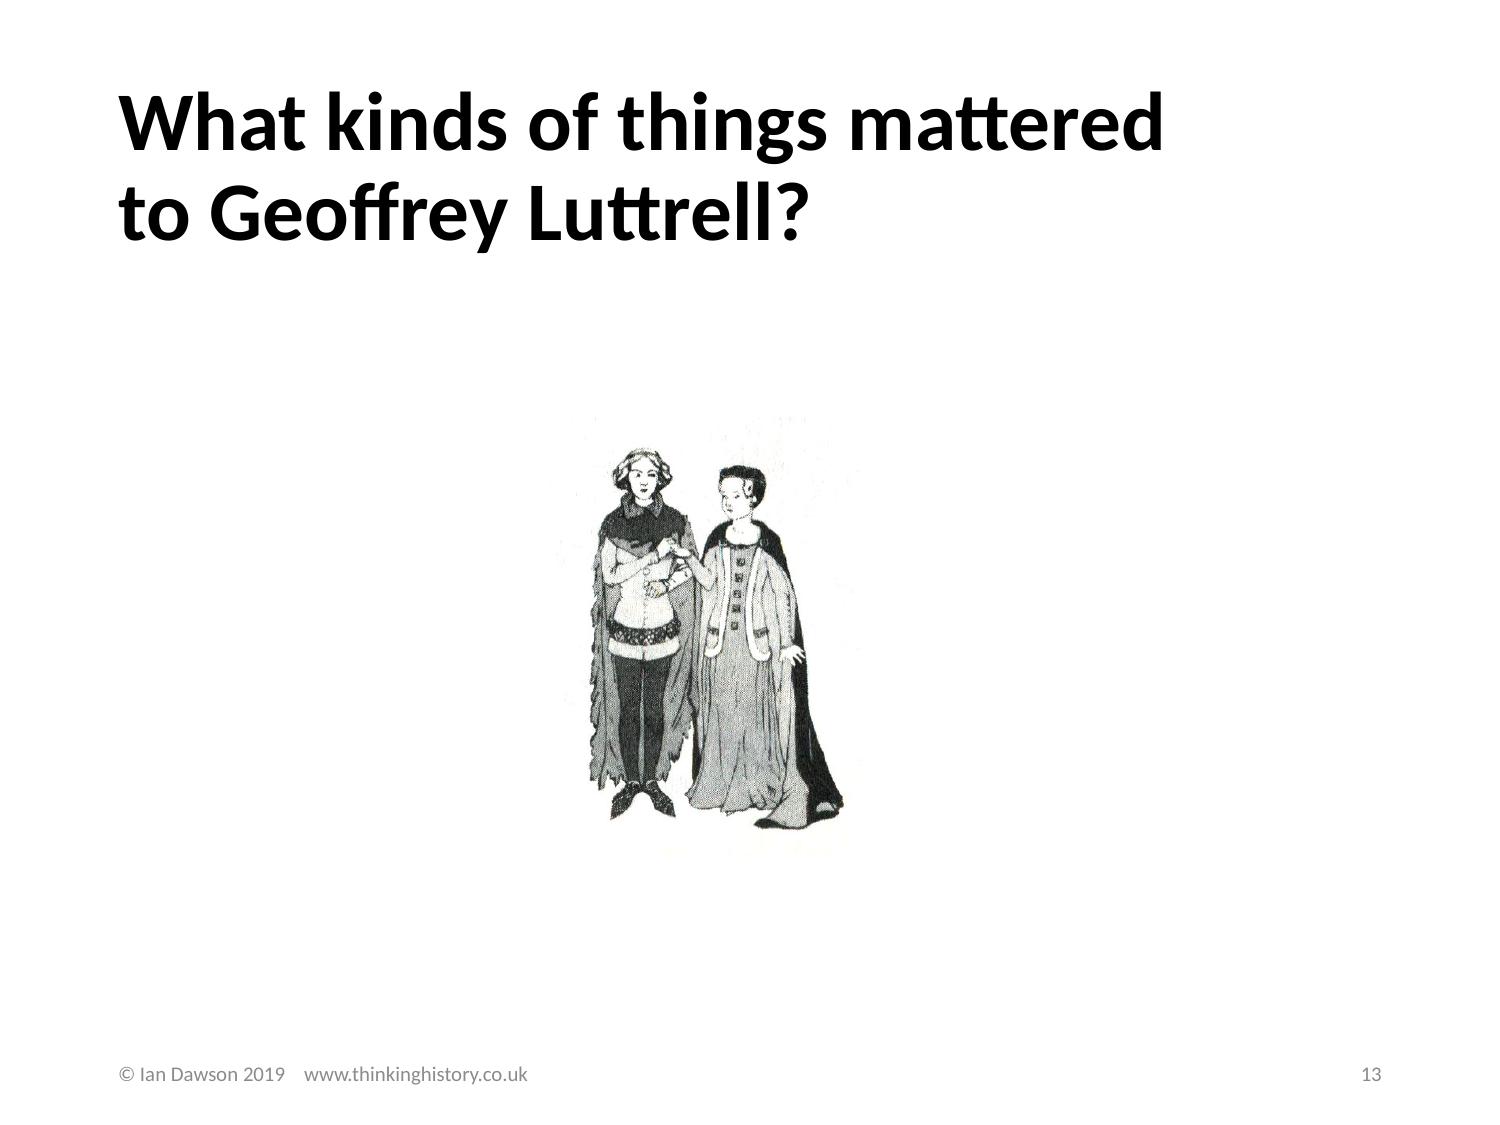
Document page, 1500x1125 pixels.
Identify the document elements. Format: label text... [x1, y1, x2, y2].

slide_number 13 [1059, 1042, 1397, 1103]
picture [530, 417, 866, 856]
footer © Ian Dawson 2019 www.thinkinghistory.co.uk [103, 1042, 610, 1103]
title What kinds of things mattered to Geoffrey Luttrell? [103, 59, 1437, 278]
